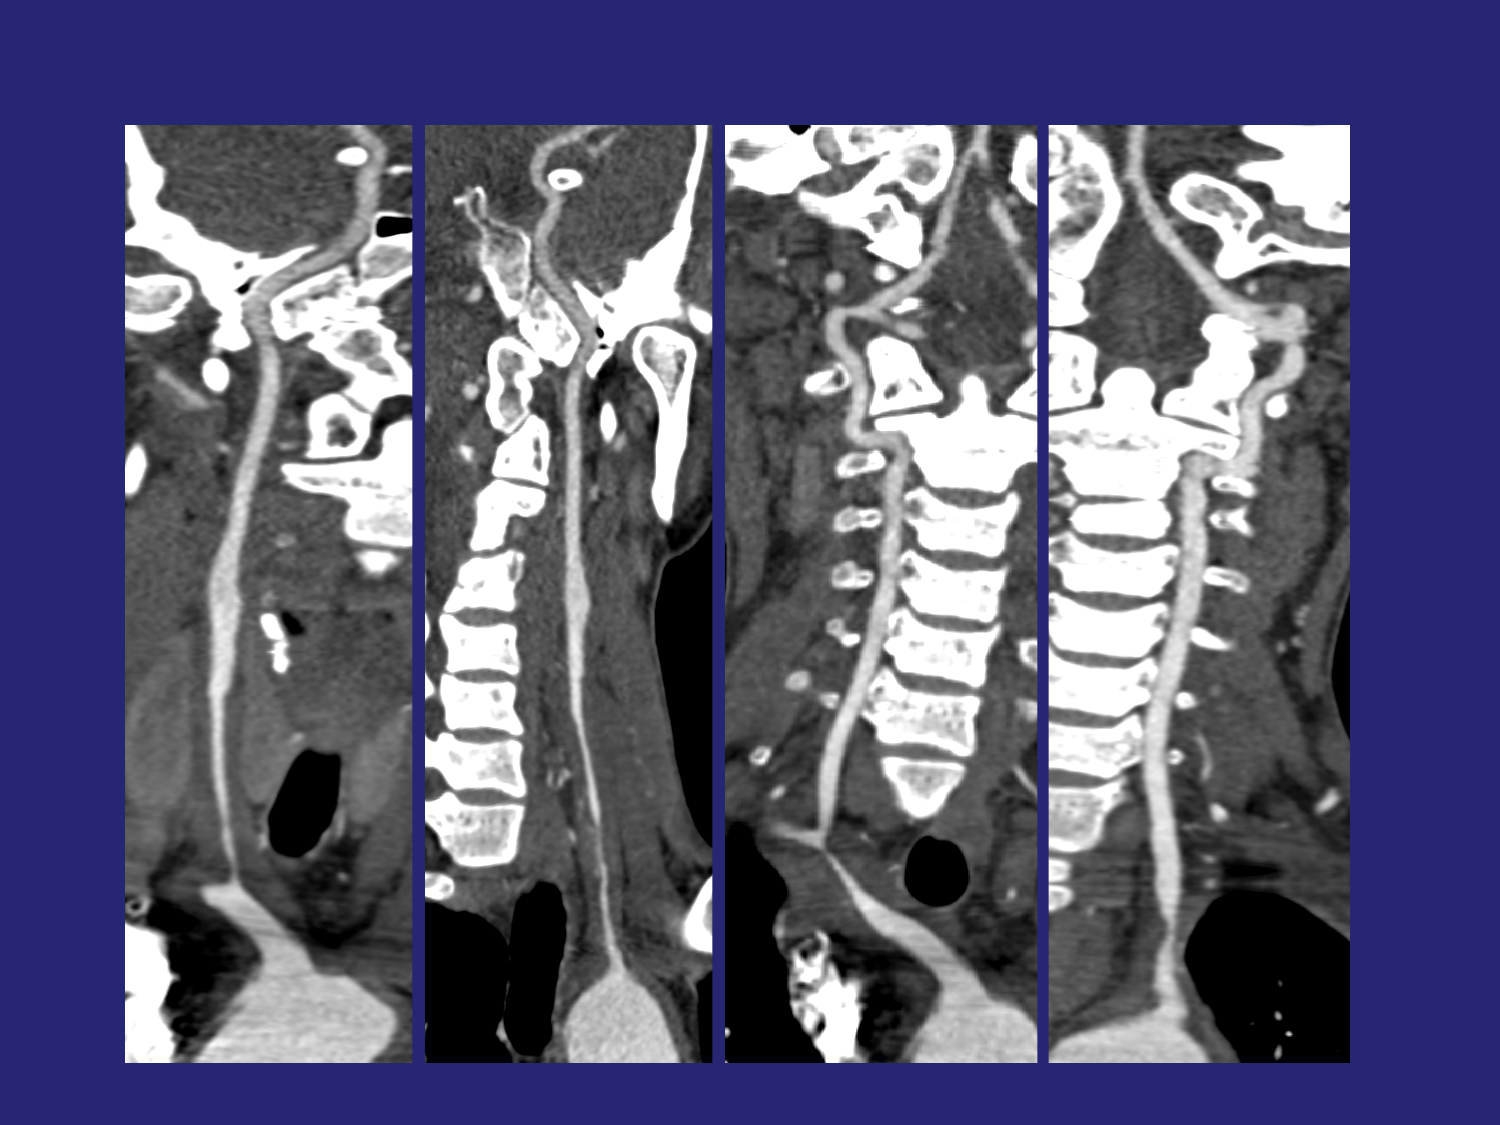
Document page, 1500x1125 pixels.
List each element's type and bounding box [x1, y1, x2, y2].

picture [724, 124, 1038, 1063]
picture [124, 124, 413, 1063]
picture [1048, 124, 1351, 1063]
picture [424, 124, 713, 1063]
